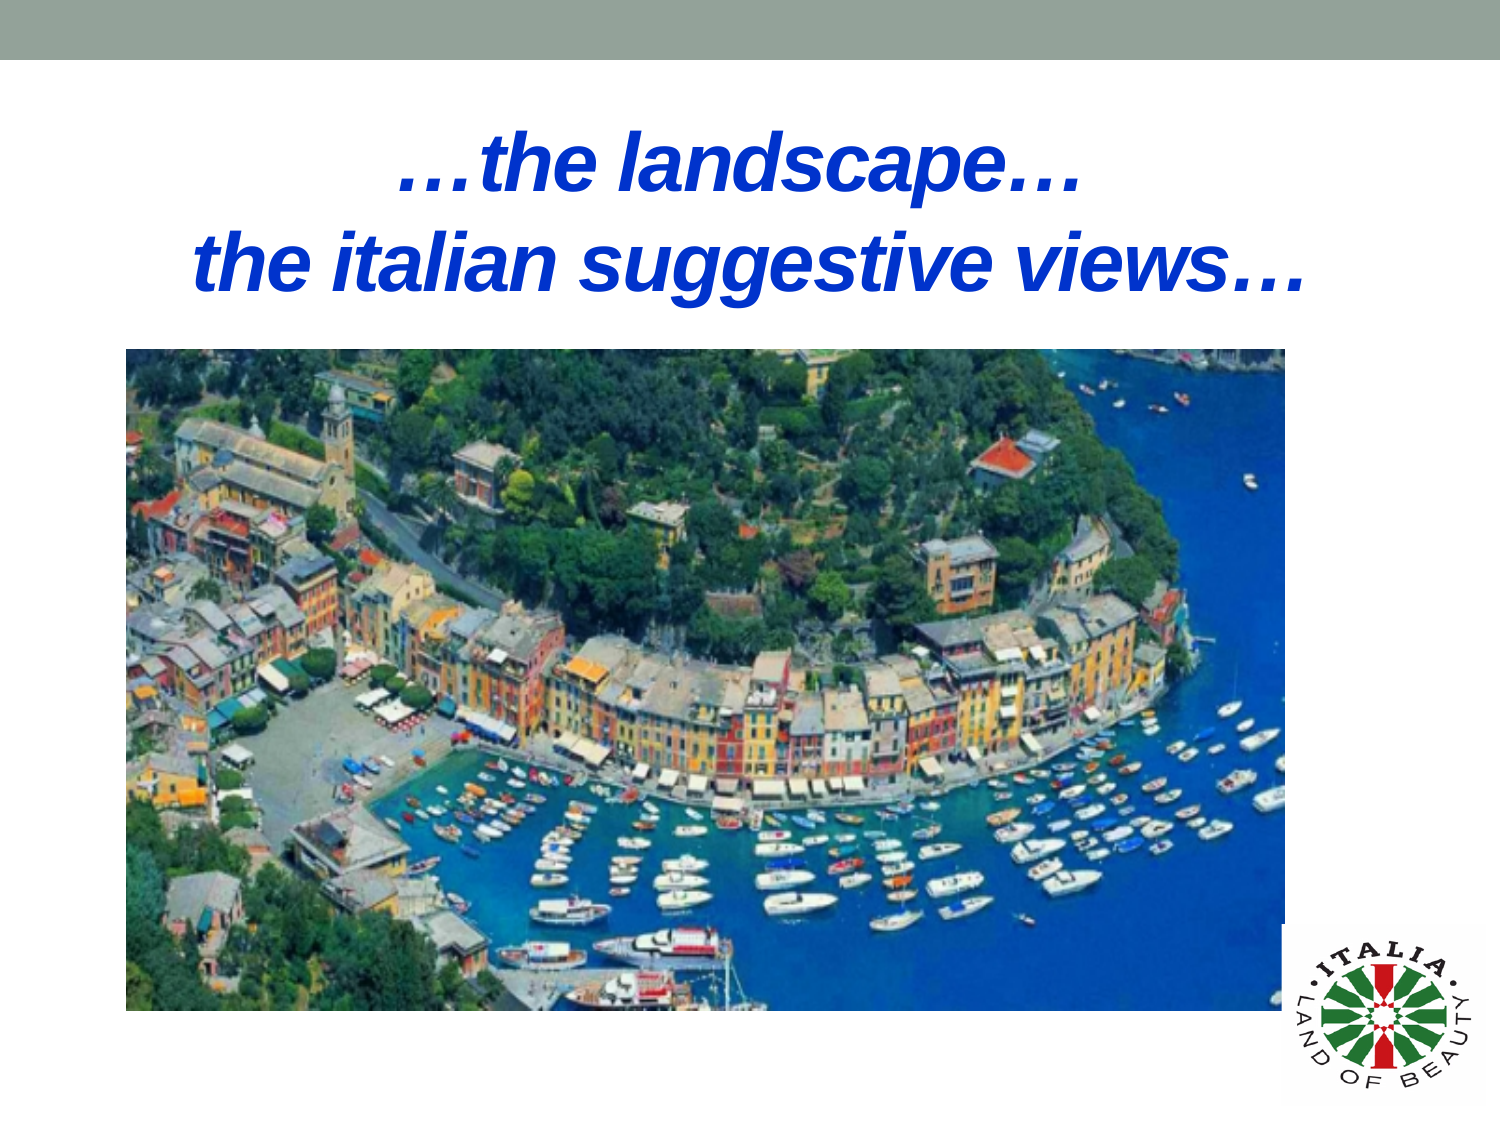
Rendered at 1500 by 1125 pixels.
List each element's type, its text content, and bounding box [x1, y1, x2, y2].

title …the landscape… the italian suggestive views… [135, 113, 1370, 303]
picture [1281, 923, 1486, 1107]
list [126, 349, 1285, 1012]
